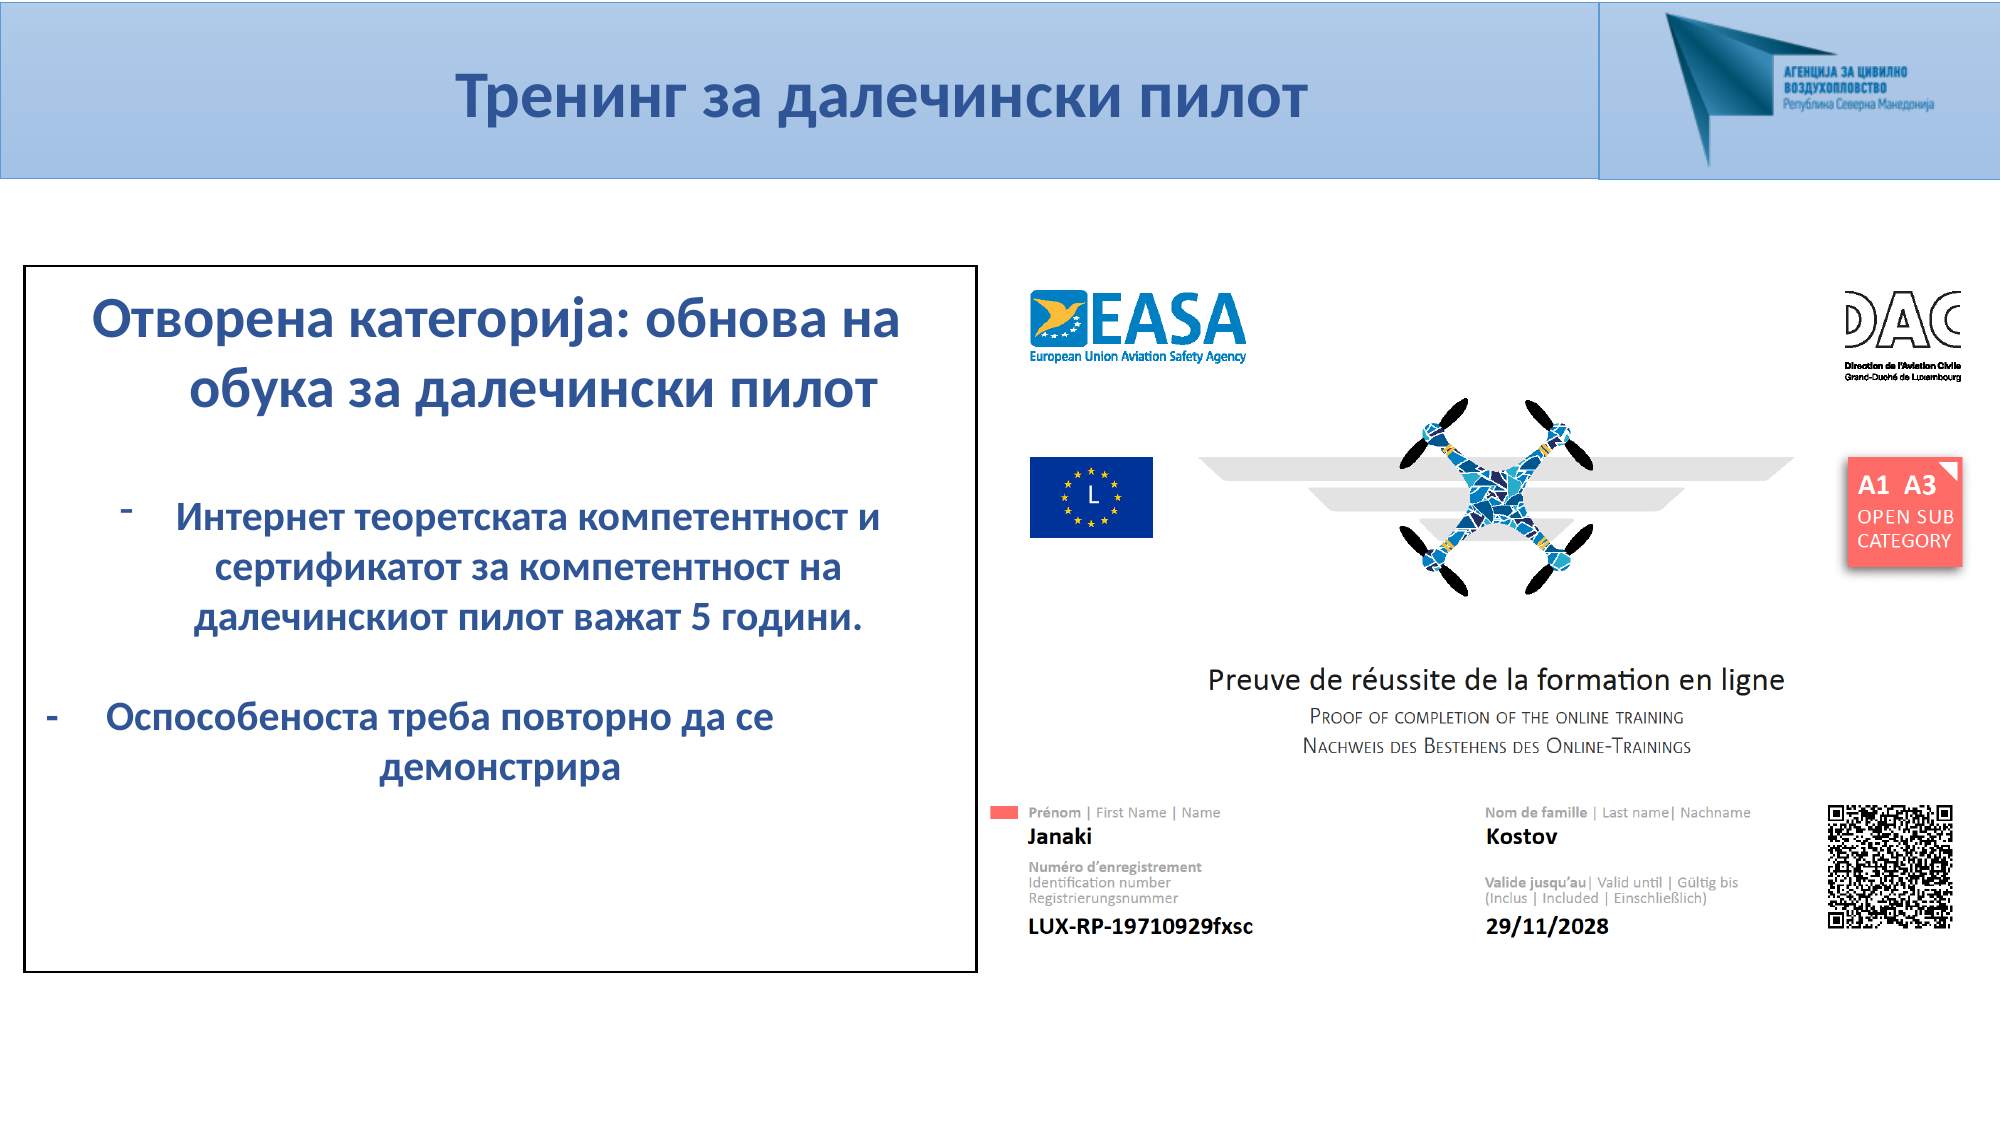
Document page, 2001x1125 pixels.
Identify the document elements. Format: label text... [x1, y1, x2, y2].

text_box Тренинг за далечински пилот [0, 2, 1598, 179]
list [990, 266, 2000, 972]
text_box Тренинг за далечински пилот Отворена категорија: обнова на обука за далечински пилот Интернет теоретската компетентност и сертификатот за компетентност на далечинскиот пилот важат 5 години. - Оспособеноста треба повторно да се демонстрира [23, 265, 978, 973]
picture [1598, 2, 2000, 179]
